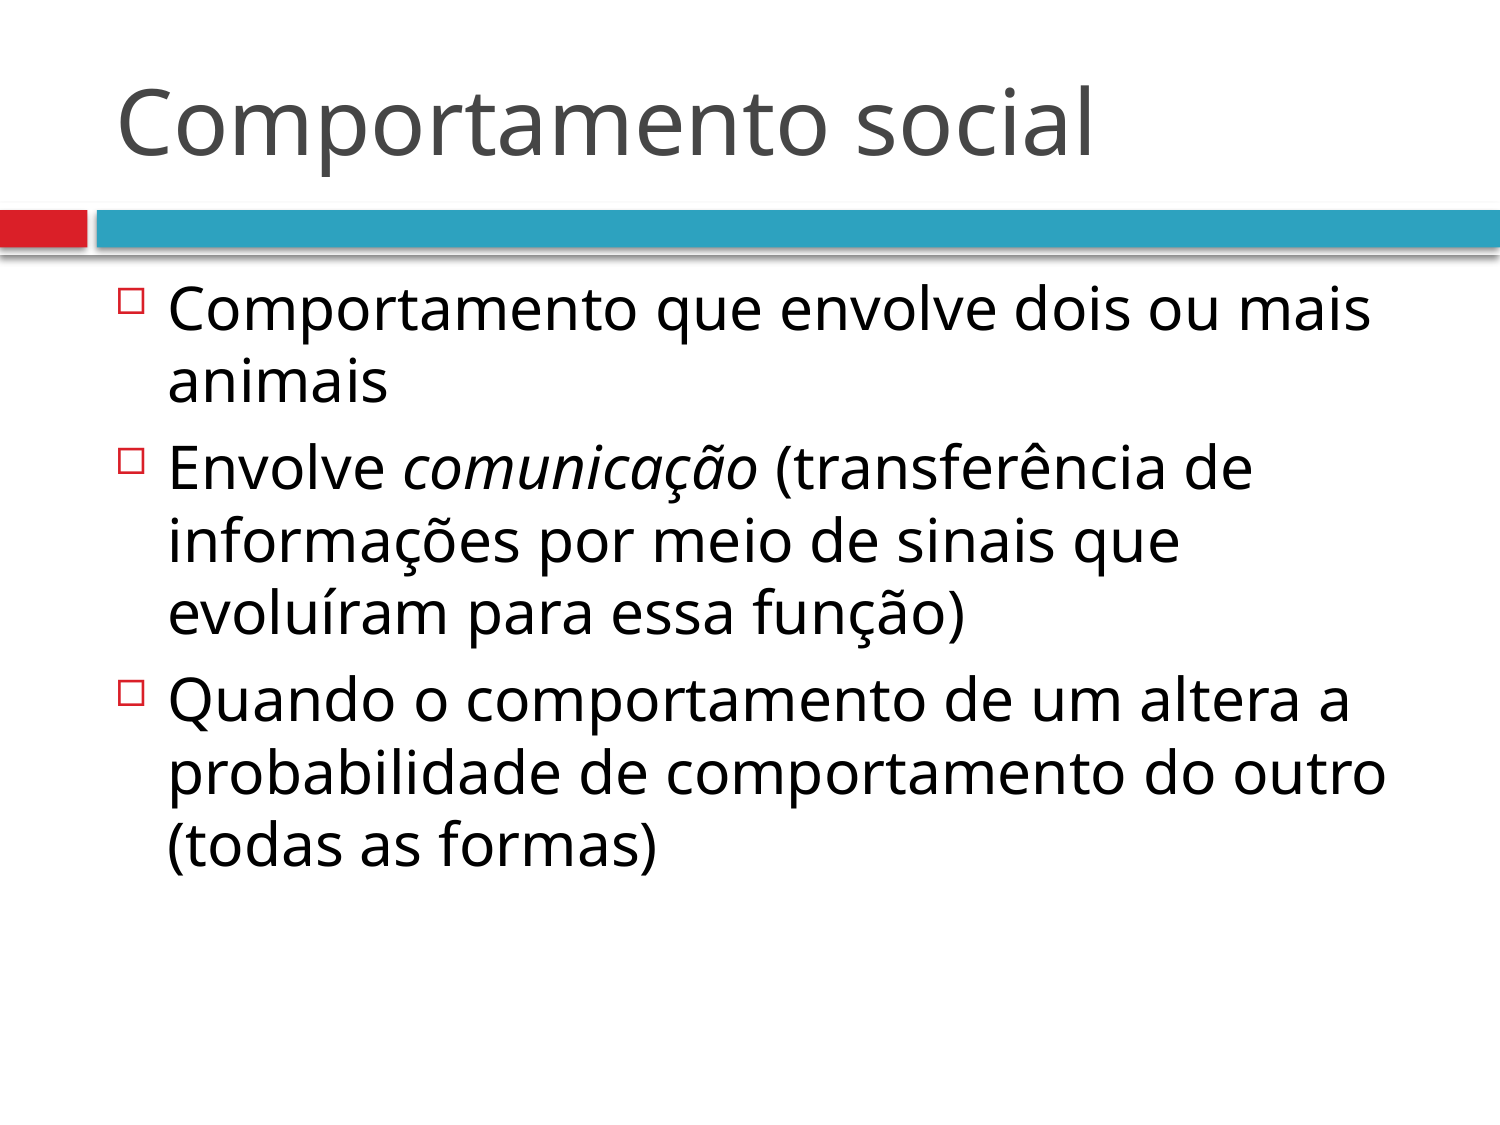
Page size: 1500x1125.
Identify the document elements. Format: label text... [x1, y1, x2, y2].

list Comportamento que envolve dois ou mais animais Envolve comunicação (transferência de informações por meio de sinais que evoluíram para essa função) Quando o comportamento de um altera a probabilidade de comportamento do outro (todas as formas) [100, 262, 1438, 1000]
title Comportamento social [100, 37, 1438, 200]
